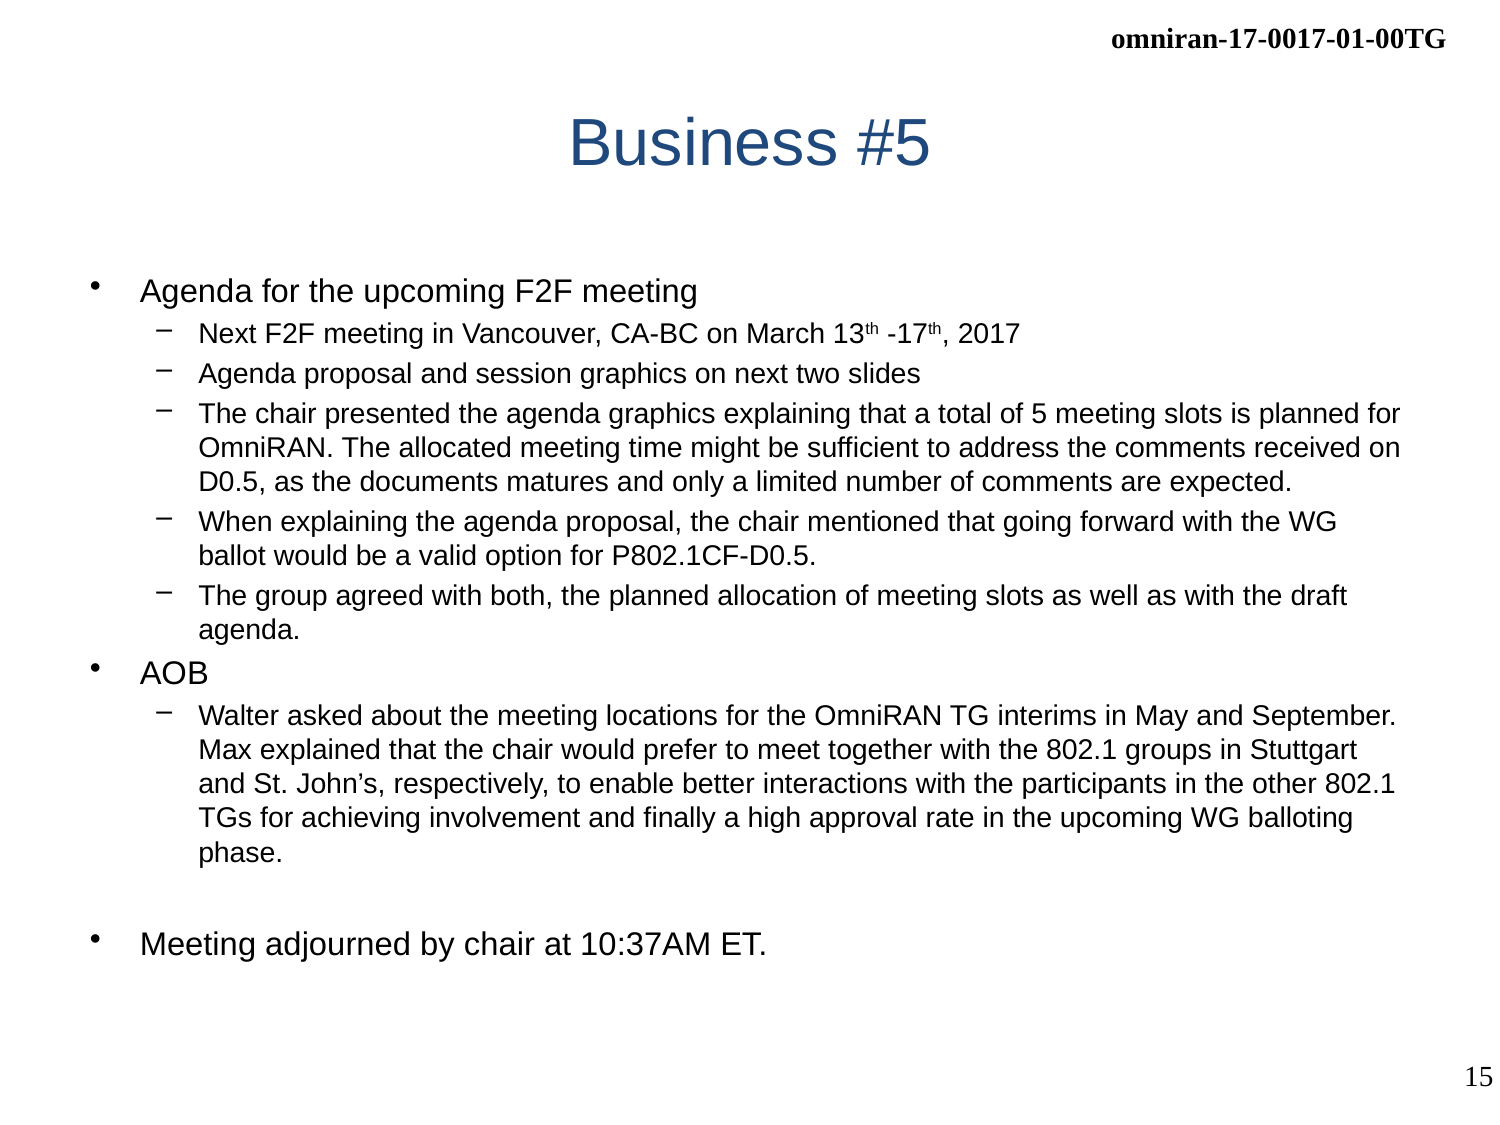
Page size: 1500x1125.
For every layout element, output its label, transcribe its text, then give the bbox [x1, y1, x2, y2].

list Agenda for the upcoming F2F meeting Next F2F meeting in Vancouver, CA-BC on March 13th -17th, 2017 Agenda proposal and session graphics on next two slides The chair presented the agenda graphics explaining that a total of 5 meeting slots is planned for OmniRAN. The allocated meeting time might be sufficient to address the comments received on D0.5, as the documents matures and only a limited number of comments are expected. When explaining the agenda proposal, the chair mentioned that going forward with the WG ballot would be a valid option for P802.1CF-D0.5. The group agreed with both, the planned allocation of meeting slots as well as with the draft agenda. AOB Walter asked about the meeting locations for the OmniRAN TG interims in May and September. Max explained that the chair would prefer to meet together with the 802.1 groups in Stuttgart and St. John’s, respectively, to enable better interactions with the participants in the other 802.1 TGs for achieving involvement and finally a high approval rate in the upcoming WG balloting phase. Meeting adjourned by chair at 10:37AM ET. [75, 262, 1425, 1005]
title Business #5 [75, 45, 1425, 233]
